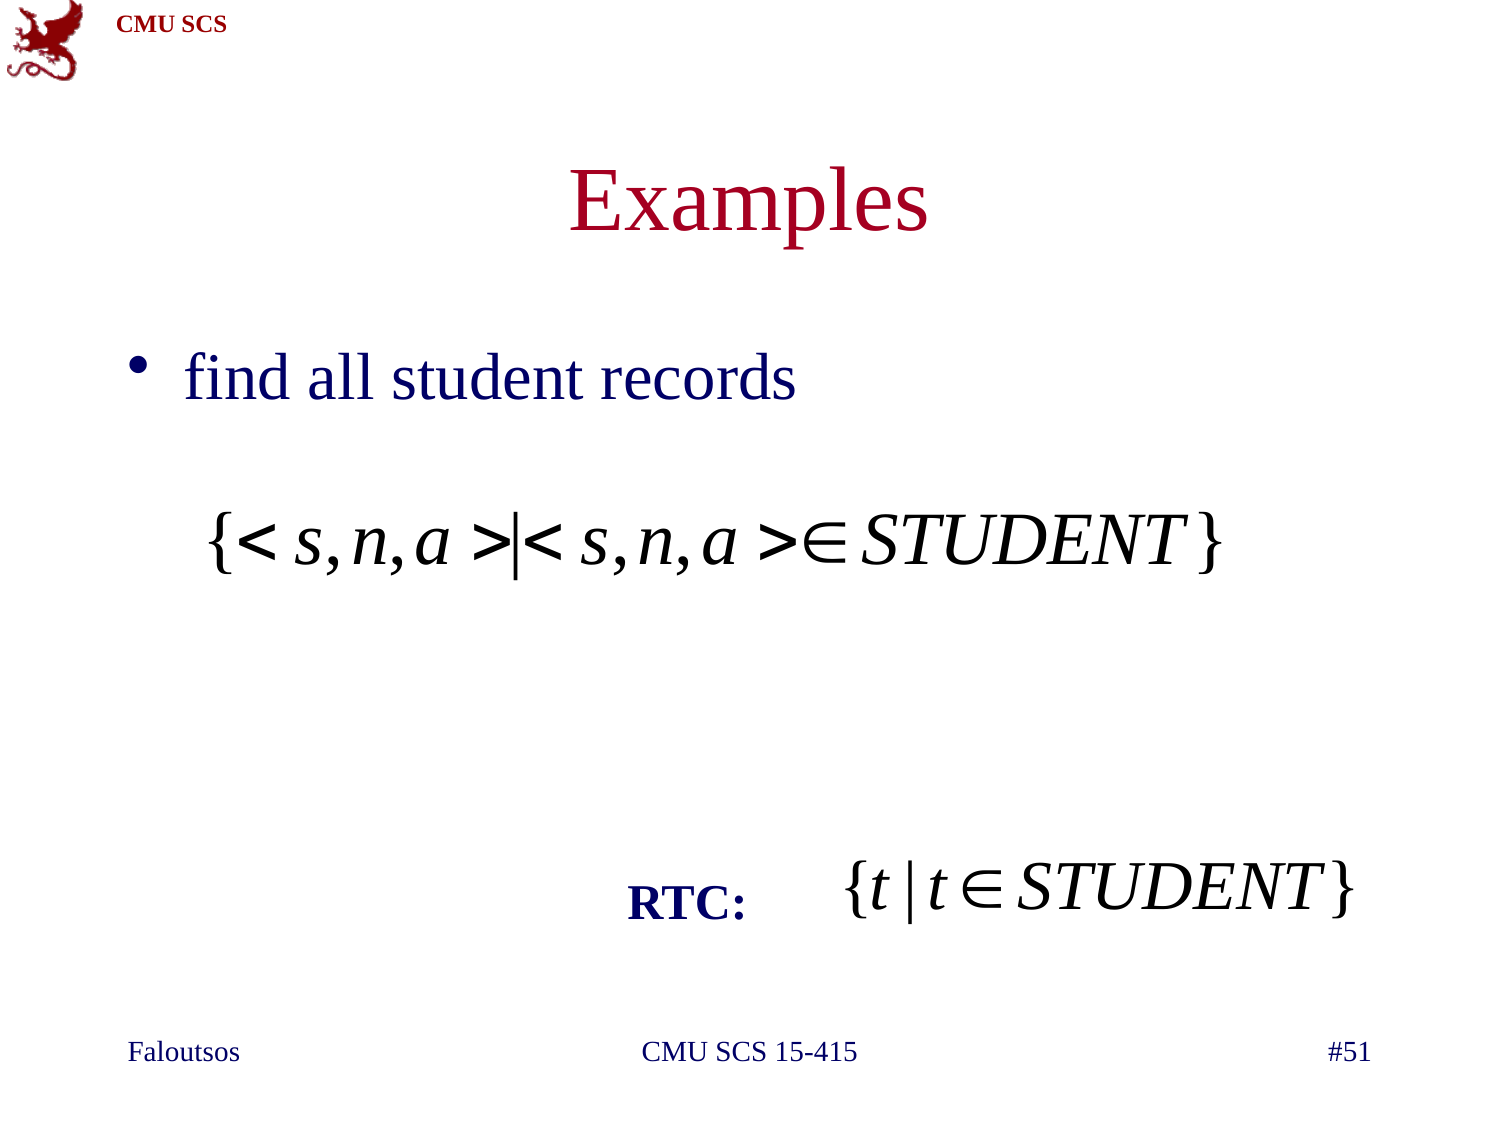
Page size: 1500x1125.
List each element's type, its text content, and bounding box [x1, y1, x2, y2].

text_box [199, 499, 1237, 597]
title Examples [112, 99, 1388, 288]
picture [6, 0, 85, 82]
slide_number Faloutsos [112, 1024, 426, 1101]
list find all student records [112, 324, 1401, 451]
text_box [837, 849, 1363, 941]
footer CMU SCS 15-415 [512, 1024, 988, 1101]
text_box RTC: [612, 862, 788, 938]
slide_number #51 [1074, 1024, 1388, 1101]
